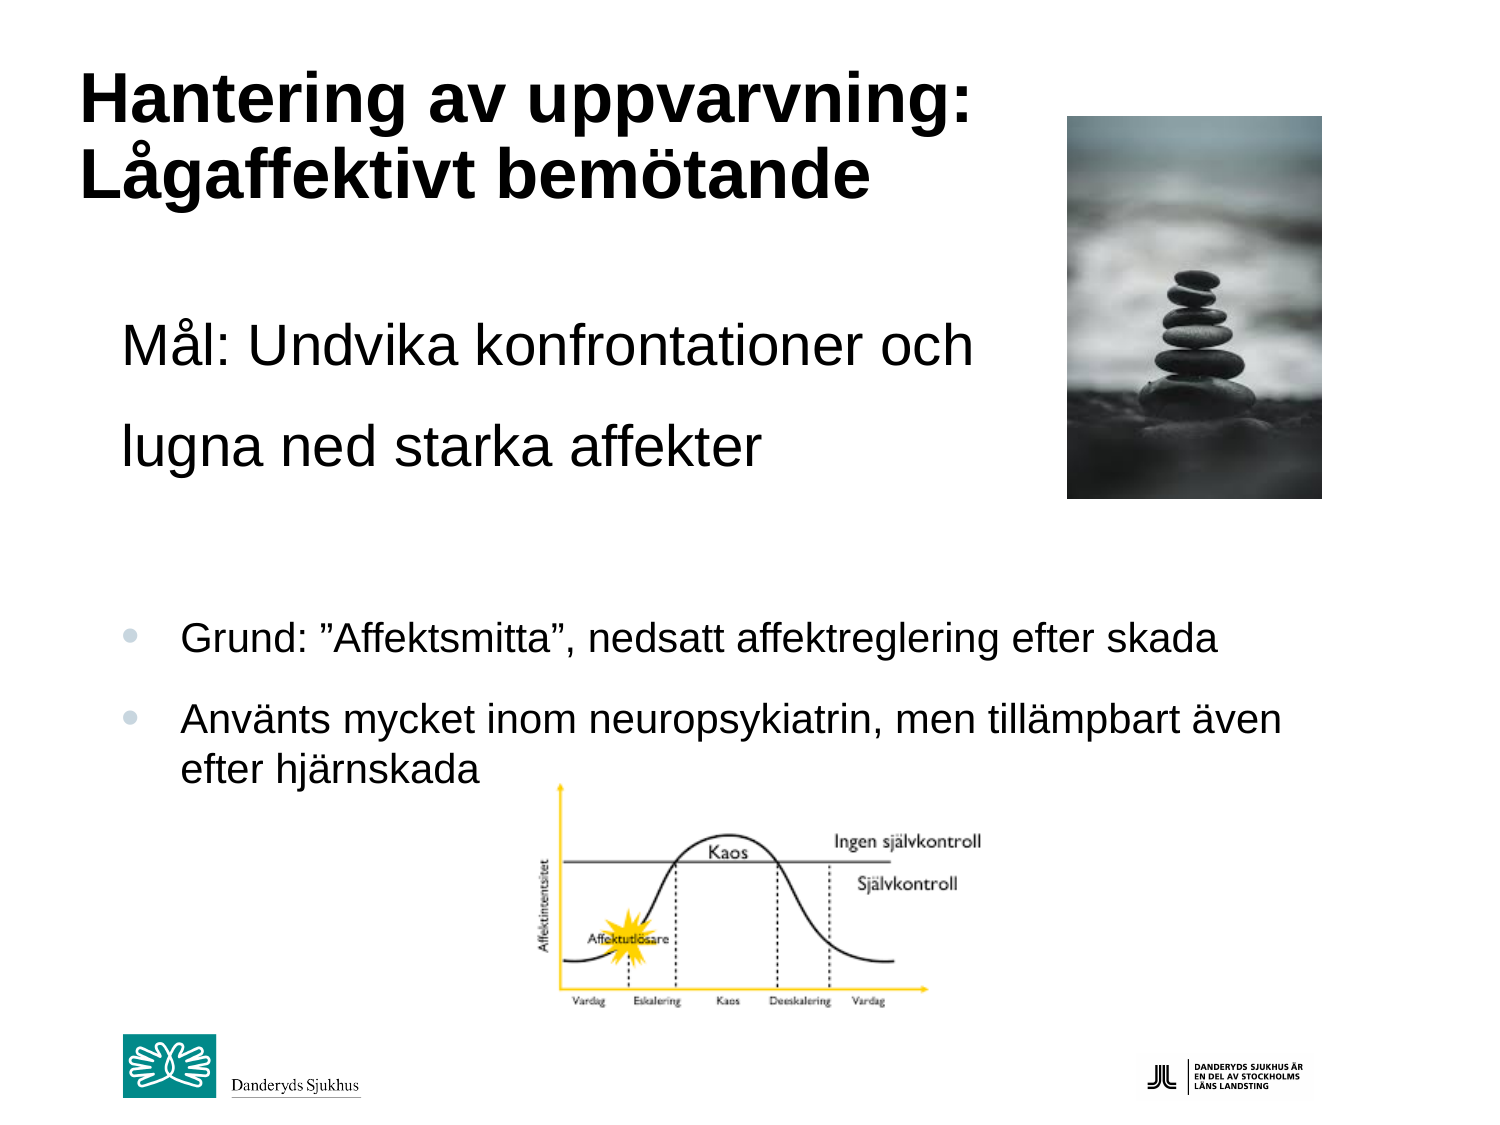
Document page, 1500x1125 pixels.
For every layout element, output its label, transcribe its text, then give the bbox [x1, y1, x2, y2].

picture [103, 1014, 362, 1118]
picture [1136, 1053, 1314, 1101]
picture [525, 771, 1018, 1022]
title Hantering av uppvarvning: Lågaffektivt bemötande [79, 63, 1434, 220]
list Mål: Undvika konfrontationer och lugna ned starka affekter Grund: ”Affektsmitta”, nedsatt affektreglering efter skada Använts mycket inom neuropsykiatrin, men tillämpbart även efter hjärnskada [121, 225, 1374, 1033]
picture [1066, 115, 1322, 499]
